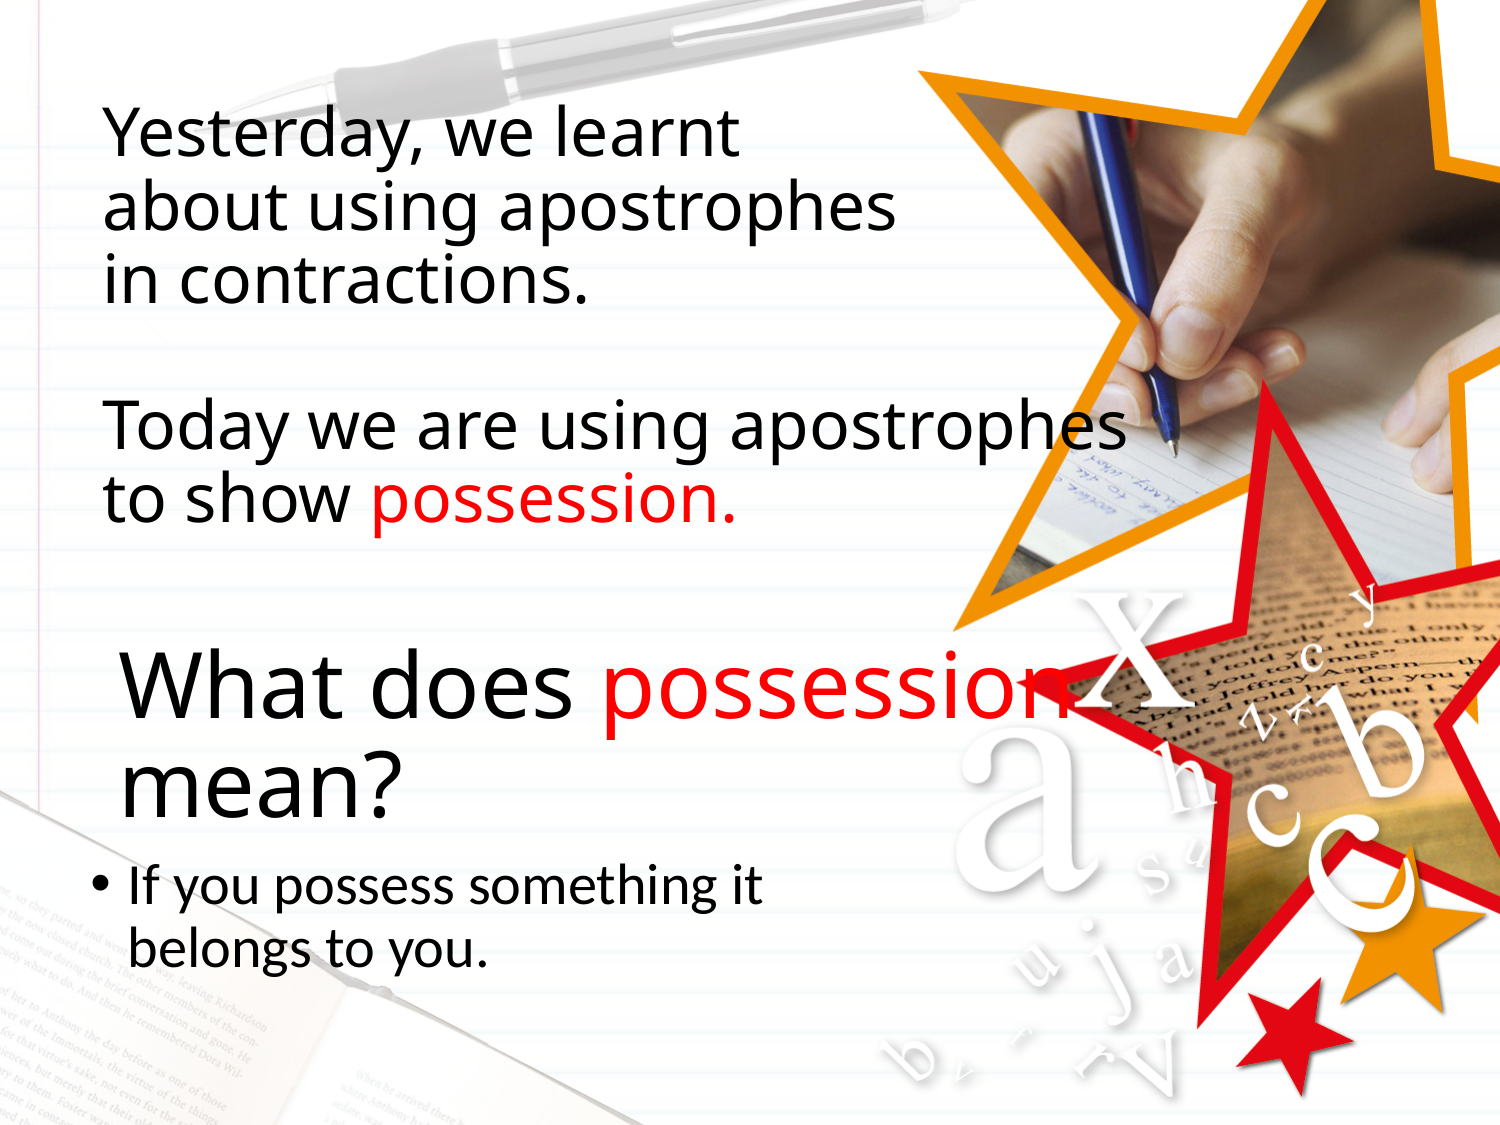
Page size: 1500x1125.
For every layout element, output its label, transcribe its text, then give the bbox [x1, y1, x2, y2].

list If you possess something it belongs to you. [75, 847, 914, 1125]
text_box Yesterday, we learnt about using apostrophes in contractions. Today we are using apostrophes to show possession. [87, 88, 1163, 548]
picture [0, 0, 1500, 1125]
title What does possession mean? [103, 629, 1397, 847]
